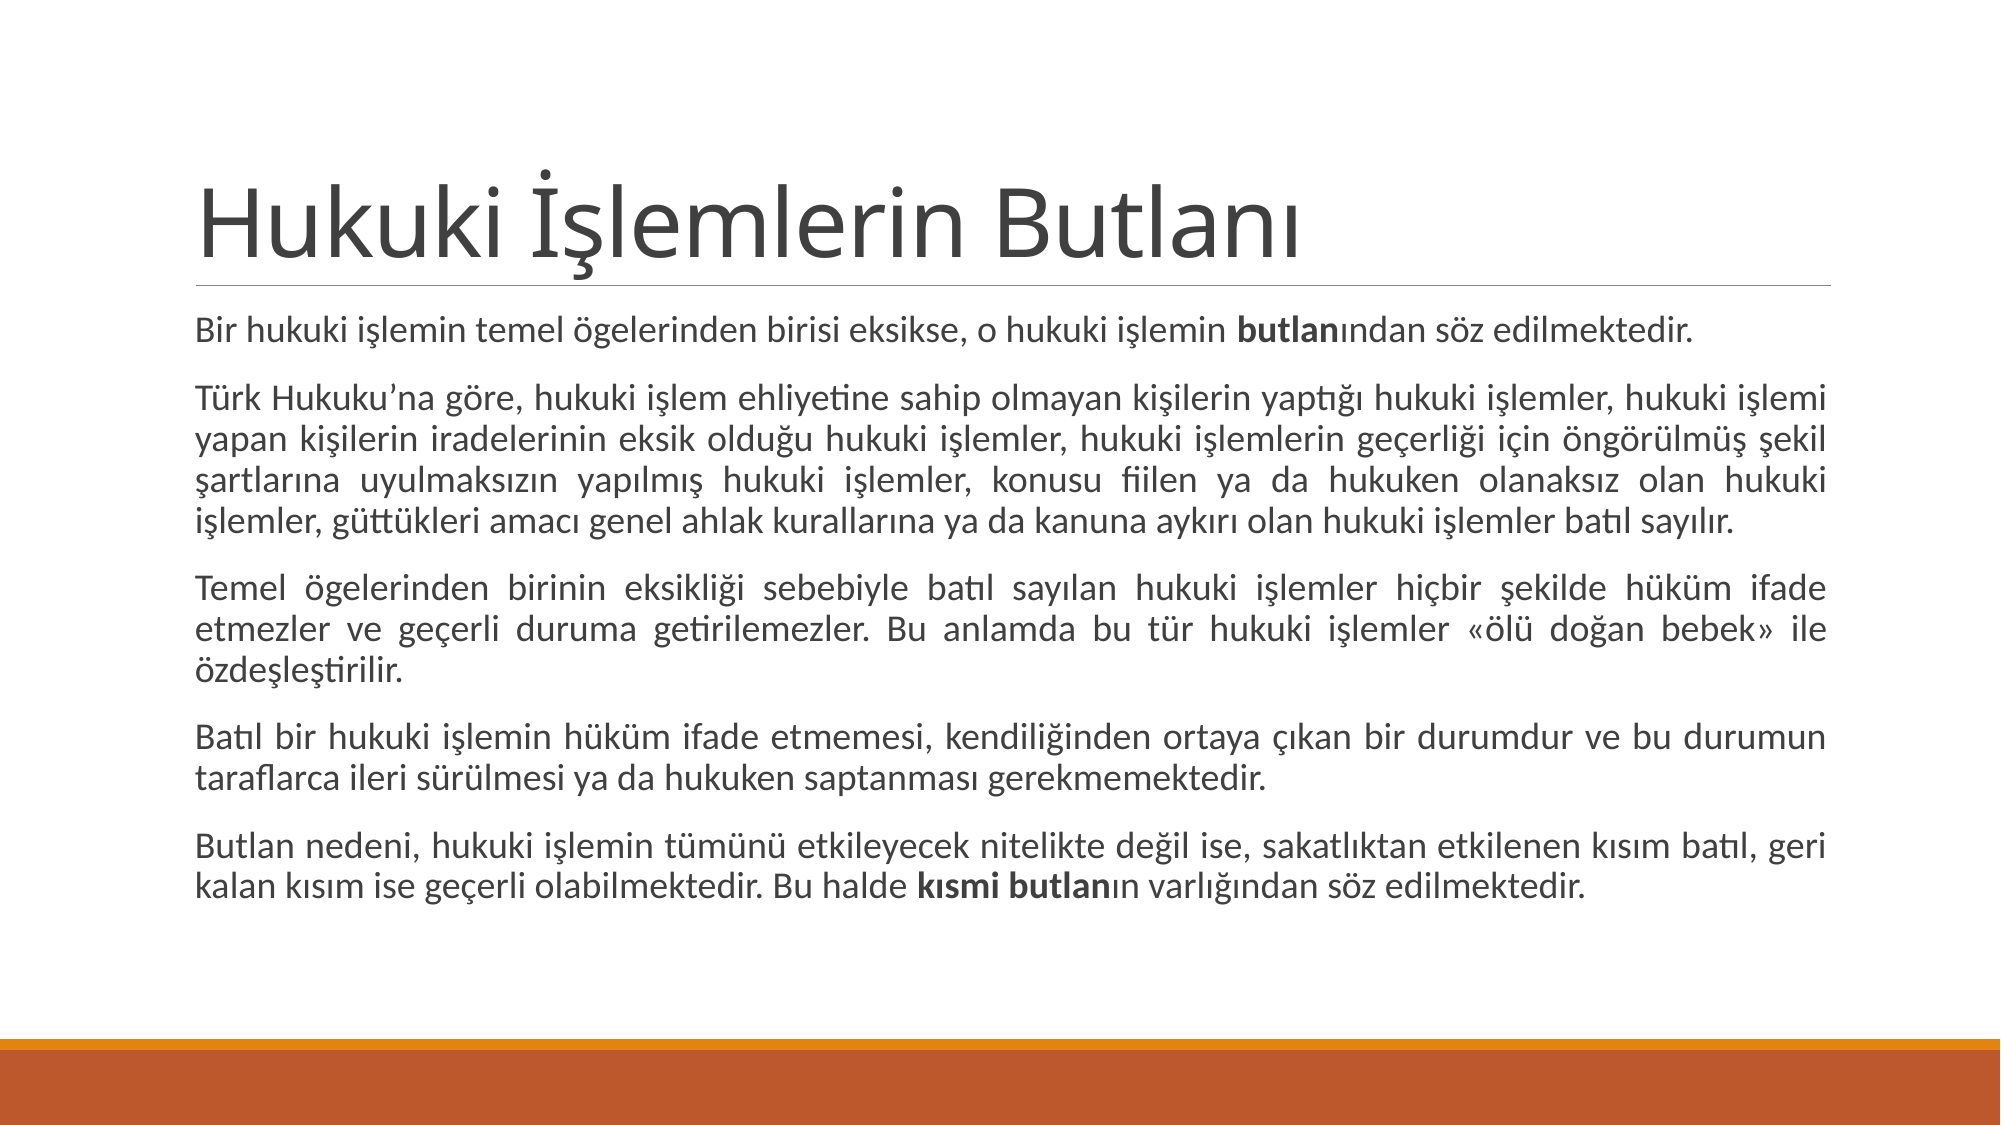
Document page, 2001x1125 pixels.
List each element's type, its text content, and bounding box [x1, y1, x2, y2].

list Bir hukuki işlemin temel ögelerinden birisi eksikse, o hukuki işlemin butlanından söz edilmektedir. Türk Hukuku’na göre, hukuki işlem ehliyetine sahip olmayan kişilerin yaptığı hukuki işlemler, hukuki işlemi yapan kişilerin iradelerinin eksik olduğu hukuki işlemler, hukuki işlemlerin geçerliği için öngörülmüş şekil şartlarına uyulmaksızın yapılmış hukuki işlemler, konusu fiilen ya da hukuken olanaksız olan hukuki işlemler, güttükleri amacı genel ahlak kurallarına ya da kanuna aykırı olan hukuki işlemler batıl sayılır. Temel ögelerinden birinin eksikliği sebebiyle batıl sayılan hukuki işlemler hiçbir şekilde hüküm ifade etmezler ve geçerli duruma getirilemezler. Bu anlamda bu tür hukuki işlemler «ölü doğan bebek» ile özdeşleştirilir. Batıl bir hukuki işlemin hüküm ifade etmemesi, kendiliğinden ortaya çıkan bir durumdur ve bu durumun taraflarca ileri sürülmesi ya da hukuken saptanması gerekmemektedir. Butlan nedeni, hukuki işlemin tümünü etkileyecek nitelikte değil ise, sakatlıktan etkilenen kısım batıl, geri kalan kısım ise geçerli olabilmektedir. Bu halde kısmi butlanın varlığından söz edilmektedir. [180, 302, 1830, 963]
title Hukuki İşlemlerin Butlanı [180, 47, 1830, 285]
